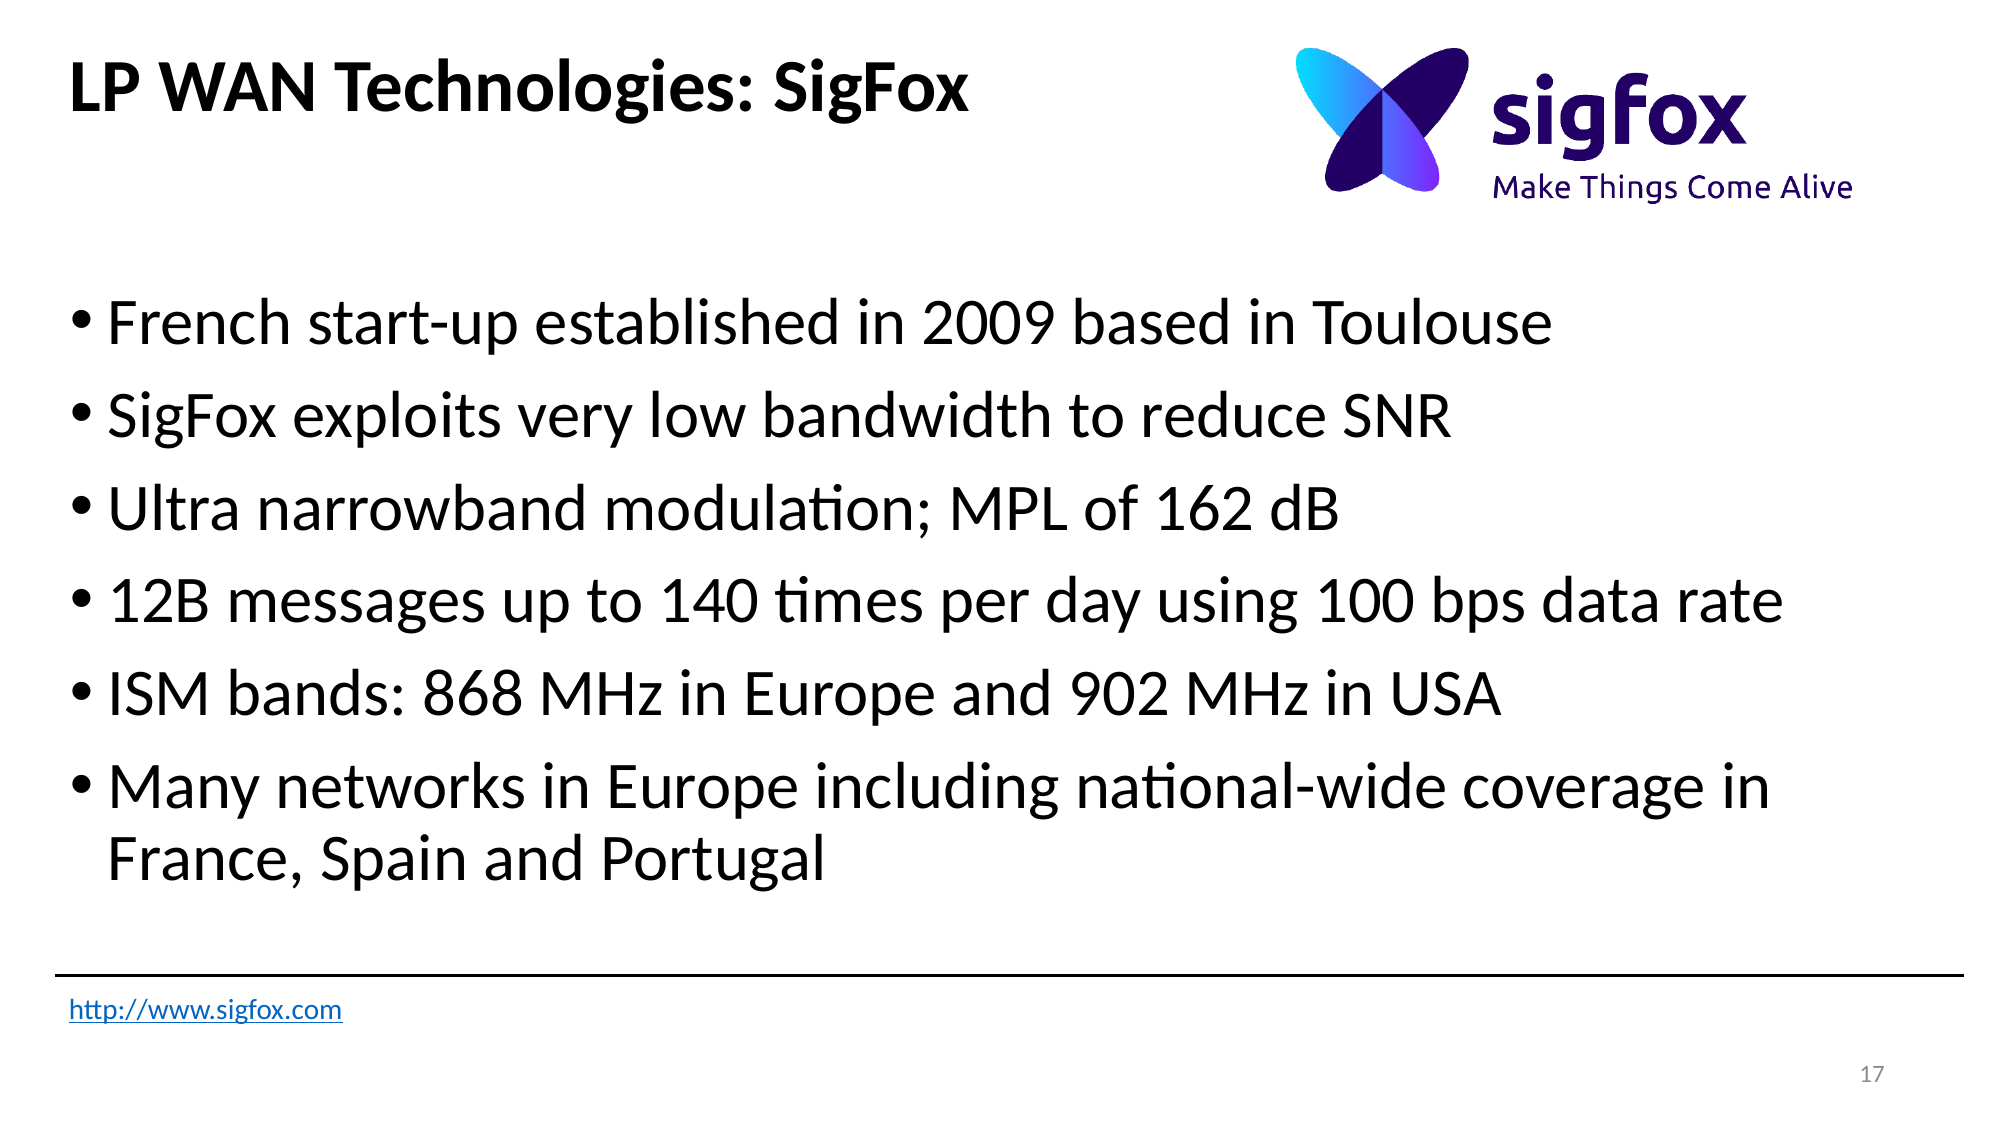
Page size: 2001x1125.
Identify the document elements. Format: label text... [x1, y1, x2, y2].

list French start-up established in 2009 based in Toulouse SigFox exploits very low bandwidth to reduce SNR Ultra narrowband modulation; MPL of 162 dB 12B messages up to 140 times per day using 100 bps data rate ISM bands: 868 MHz in Europe and 902 MHz in USA Many networks in Europe including national-wide coverage in France, Spain and Portugal [55, 278, 1964, 1035]
text_box http://www.sigfox.com [54, 983, 1959, 1033]
title LP WAN Technologies: SigFox [55, 14, 1152, 161]
picture [1152, 0, 1995, 347]
